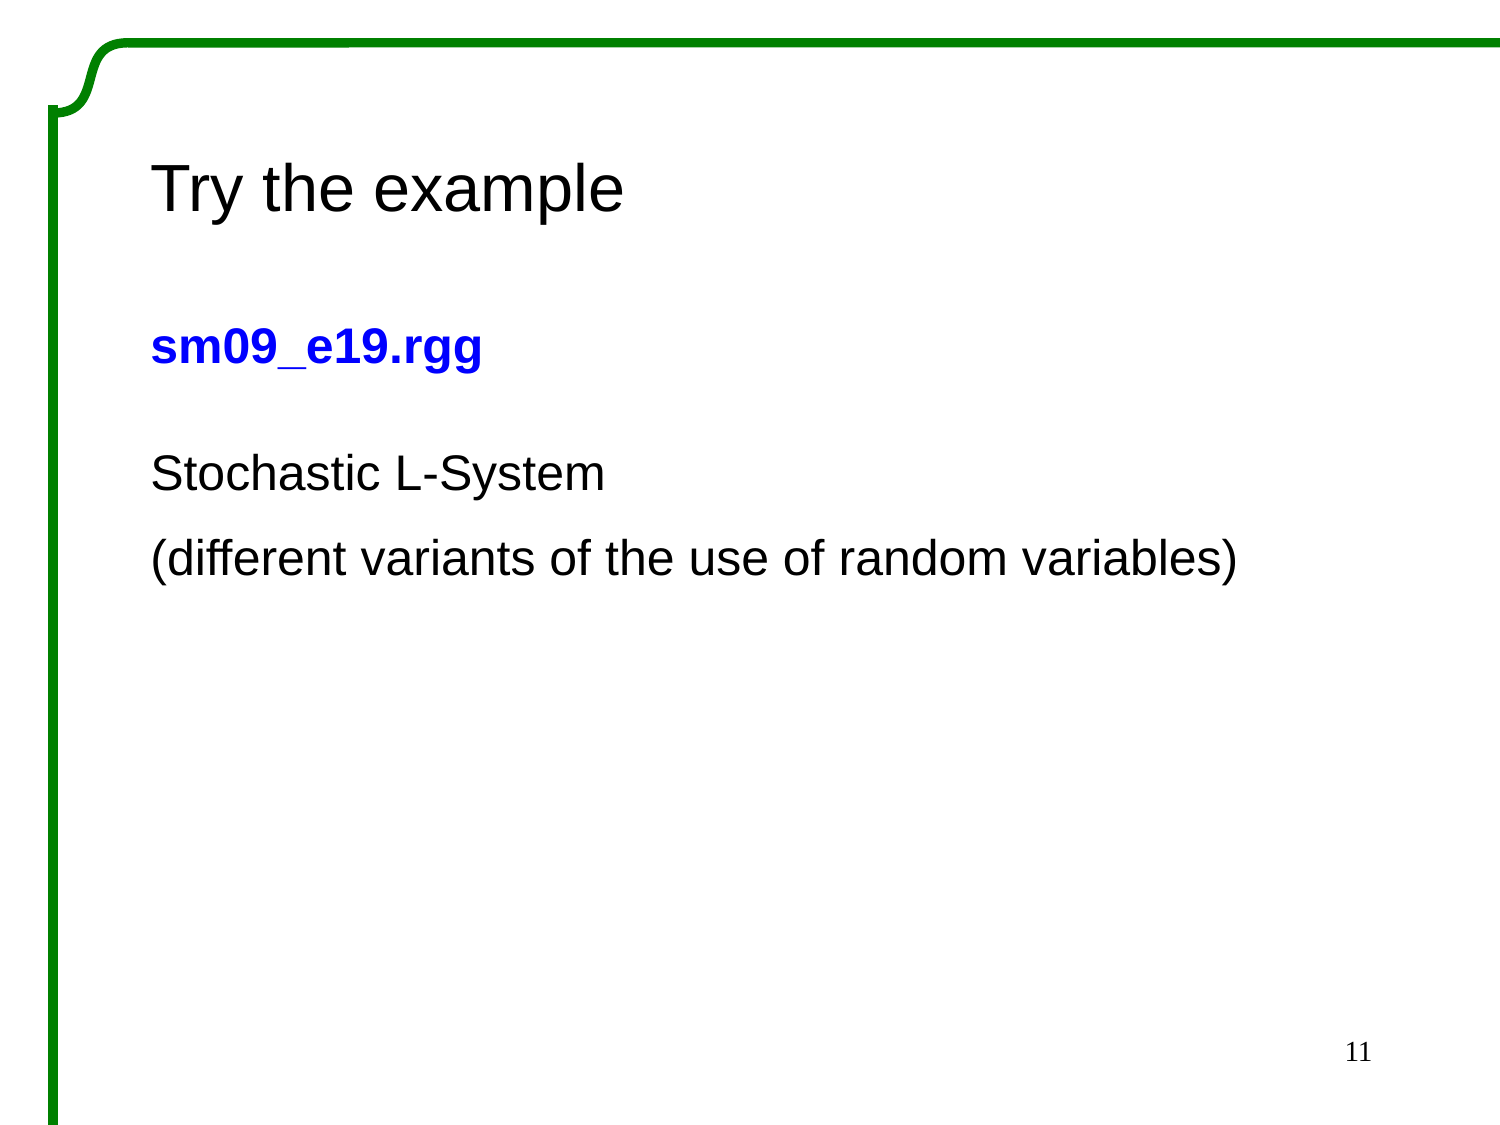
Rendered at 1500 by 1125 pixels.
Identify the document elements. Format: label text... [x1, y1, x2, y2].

slide_number 11 [1074, 1025, 1388, 1100]
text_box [55, 40, 126, 116]
text_box Try the example sm09_e19.rgg Stochastic L-System (different variants of the use of random variables) [135, 137, 1258, 594]
